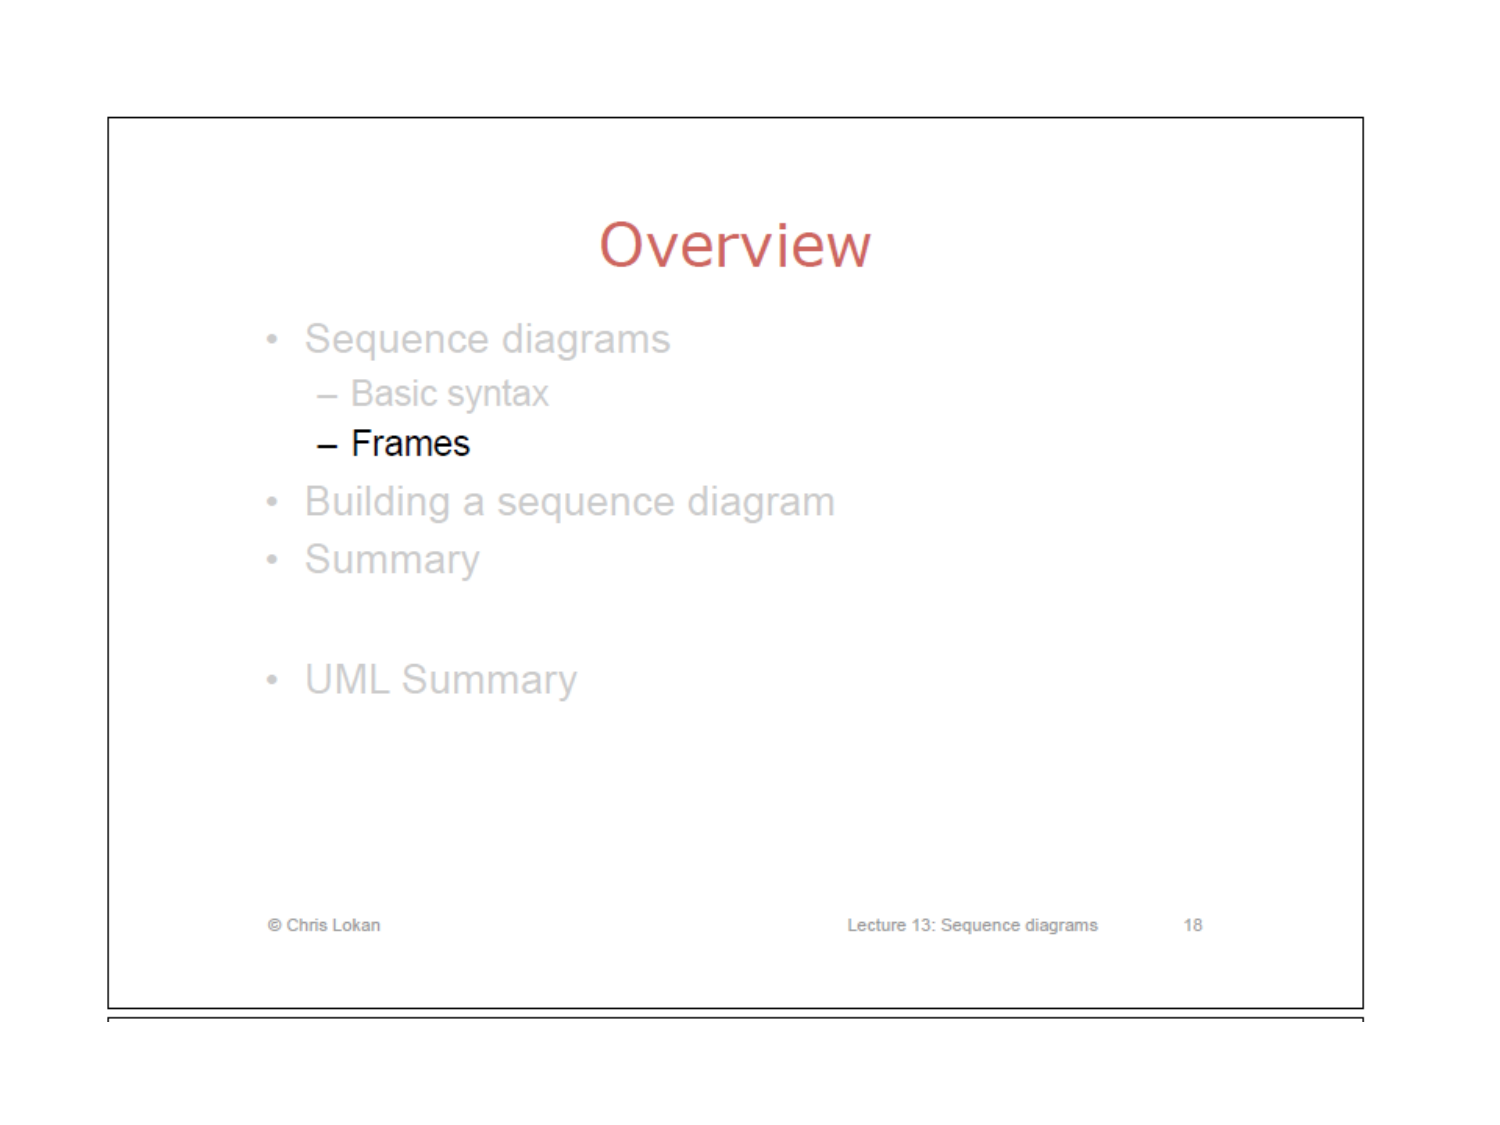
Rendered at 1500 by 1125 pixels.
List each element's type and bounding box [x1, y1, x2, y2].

picture [91, 102, 1408, 1023]
